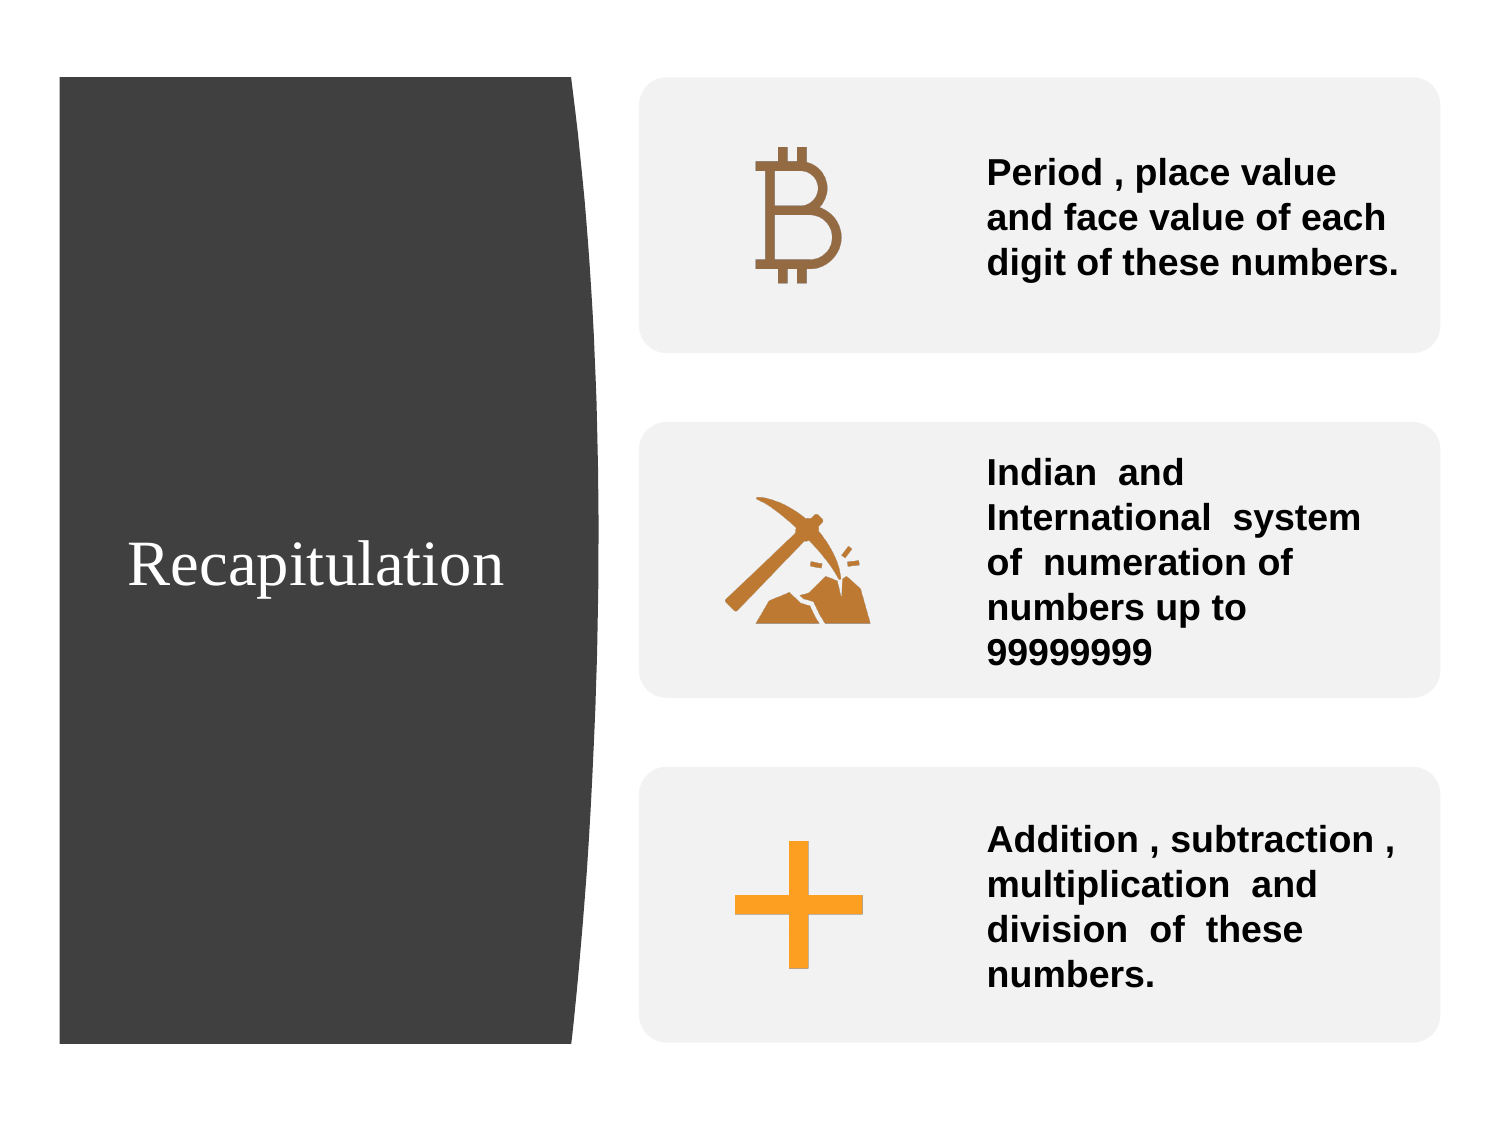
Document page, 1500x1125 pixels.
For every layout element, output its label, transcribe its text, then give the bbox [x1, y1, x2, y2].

text_box [57, 75, 601, 1046]
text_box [638, 76, 1441, 1043]
title Recapitulation [106, 166, 527, 953]
